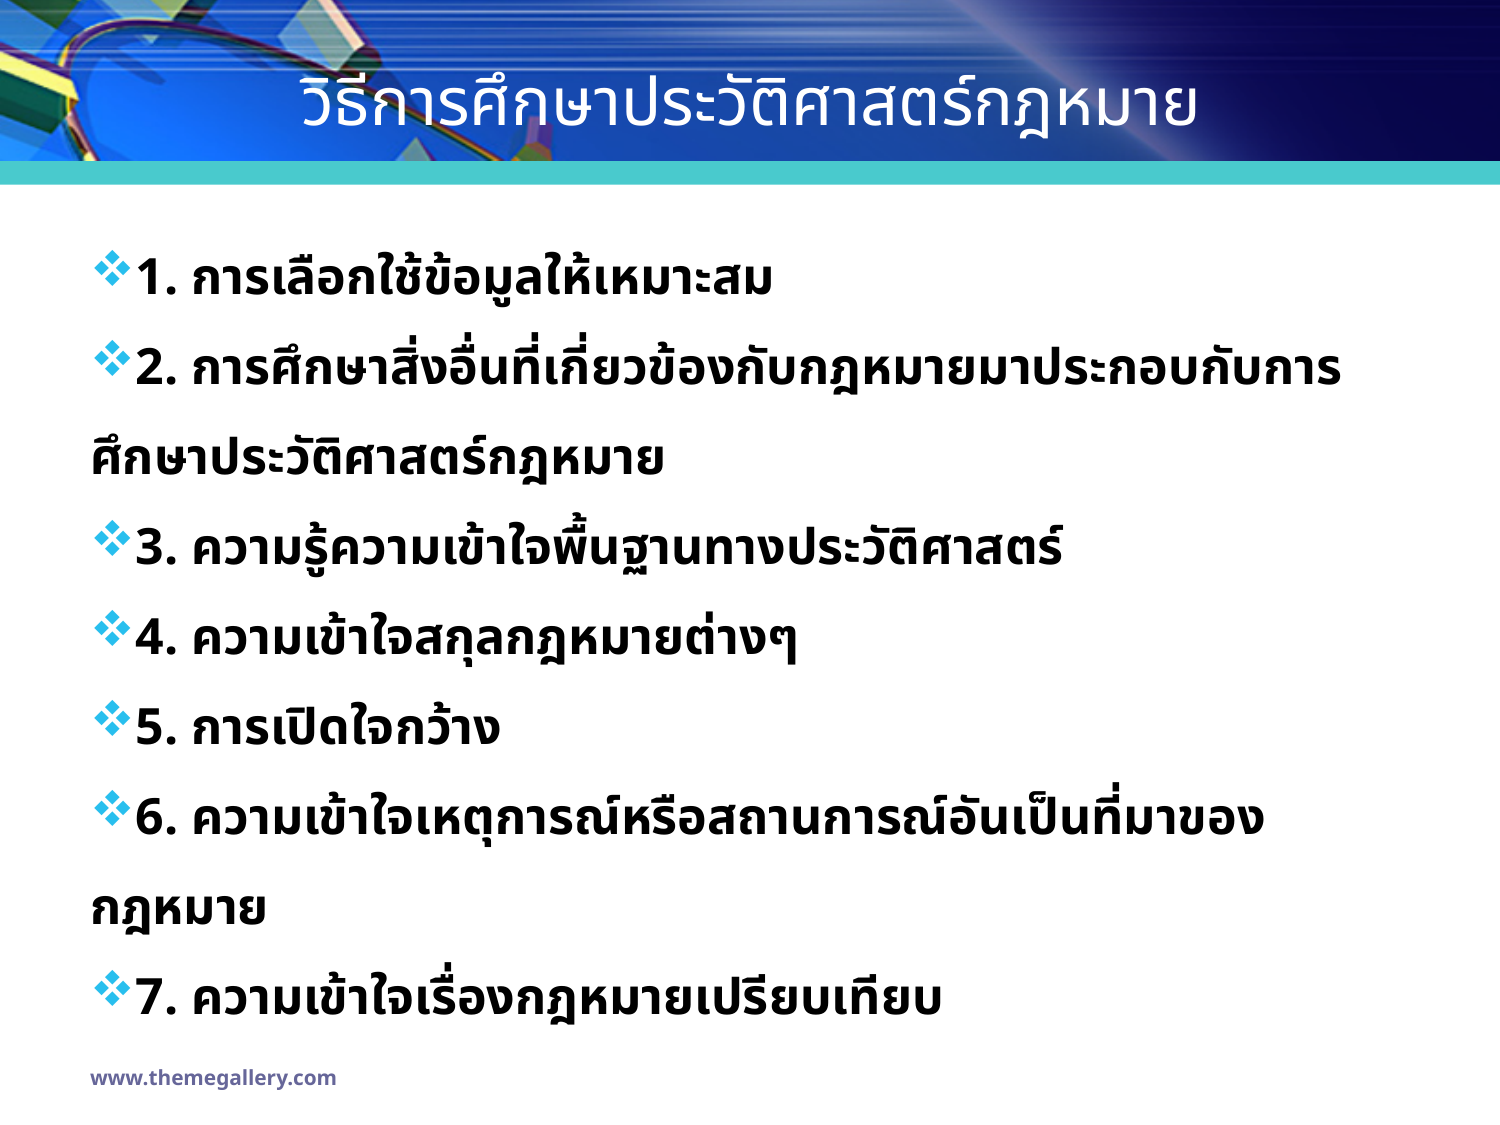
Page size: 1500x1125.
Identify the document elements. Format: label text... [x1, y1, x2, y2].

slide_number www.themegallery.com [74, 1057, 426, 1111]
title วิธีการศึกษาประวัติศาสตร์กฎหมาย [103, 52, 1400, 145]
picture [0, 0, 1500, 161]
list 1. การเลือกใช้ข้อมูลให้เหมาะสม 2. การศึกษาสิ่งอื่นที่เกี่ยวข้องกับกฎหมายมาประกอบกับการศึกษาประวัติศาสตร์กฎหมาย 3. ความรู้ความเข้าใจพื้นฐานทางประวัติศาสตร์ 4. ความเข้าใจสกุลกฎหมายต่างๆ 5. การเปิดใจกว้าง 6. ความเข้าใจเหตุการณ์หรือสถานการณ์อันเป็นที่มาของกฎหมาย 7. ความเข้าใจเรื่องกฎหมายเปรียบเทียบ [74, 206, 1426, 1069]
